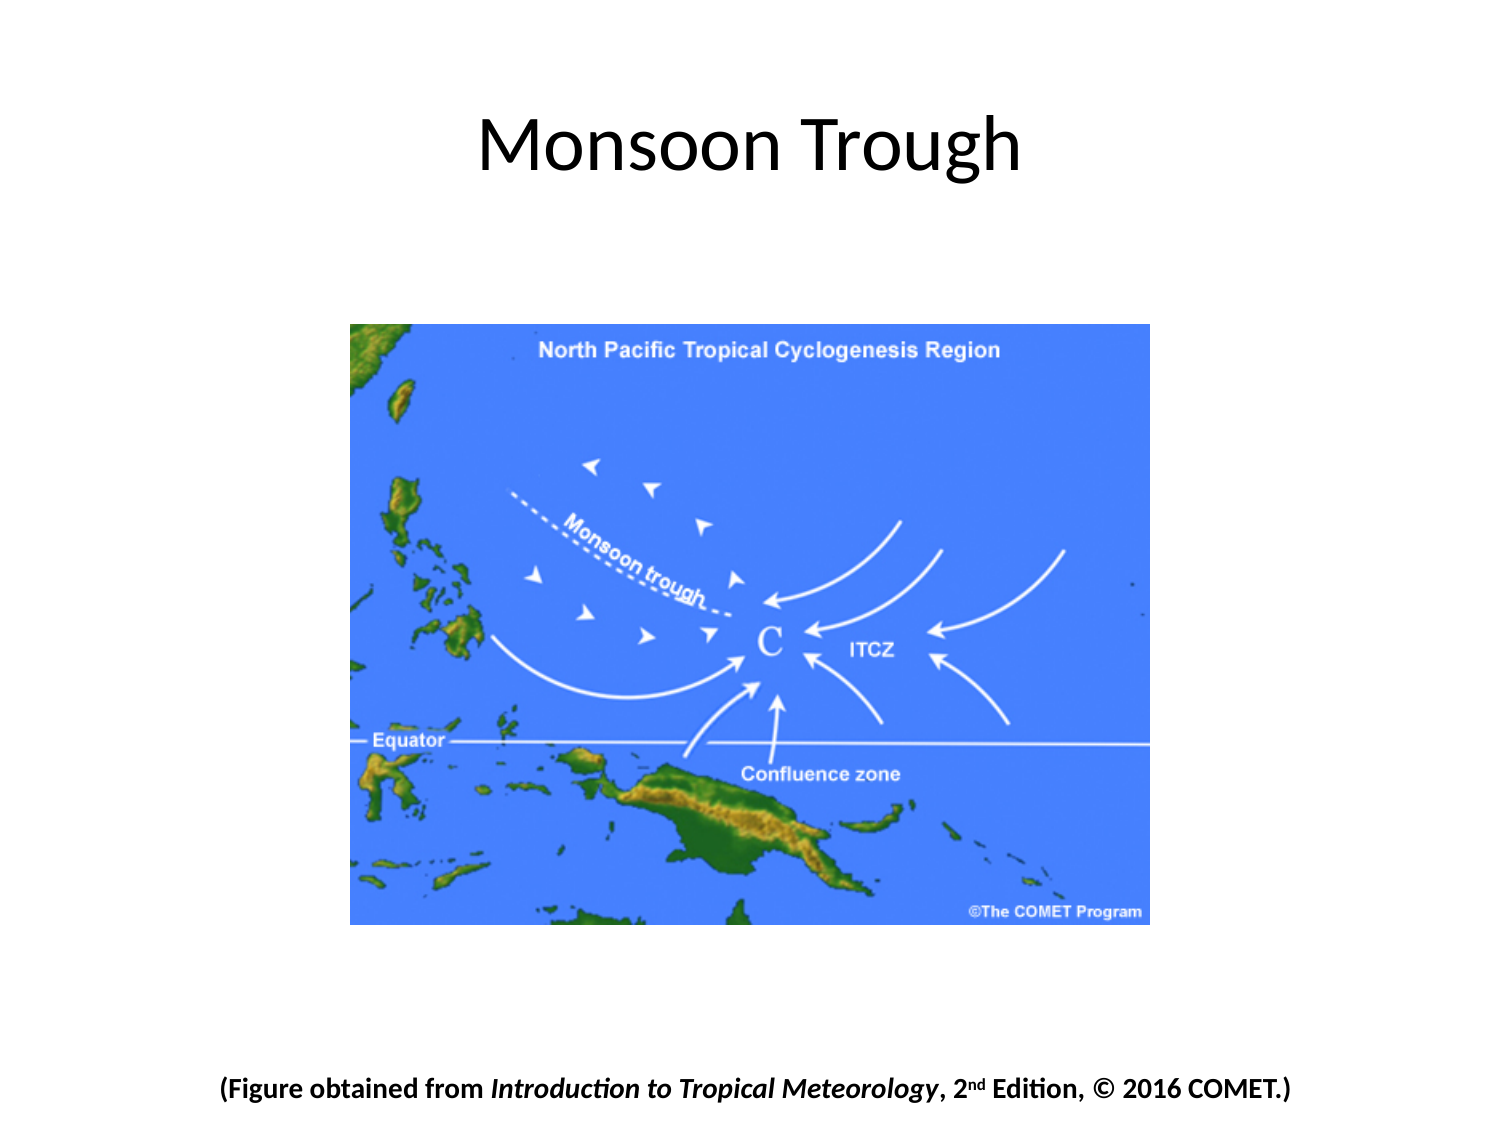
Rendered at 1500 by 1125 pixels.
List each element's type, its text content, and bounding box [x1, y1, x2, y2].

title Monsoon Trough [75, 45, 1425, 233]
picture [349, 324, 1151, 926]
text_box (Figure obtained from Introduction to Tropical Meteorology, 2nd Edition, © 2016 COMET.) [204, 1062, 1307, 1113]
